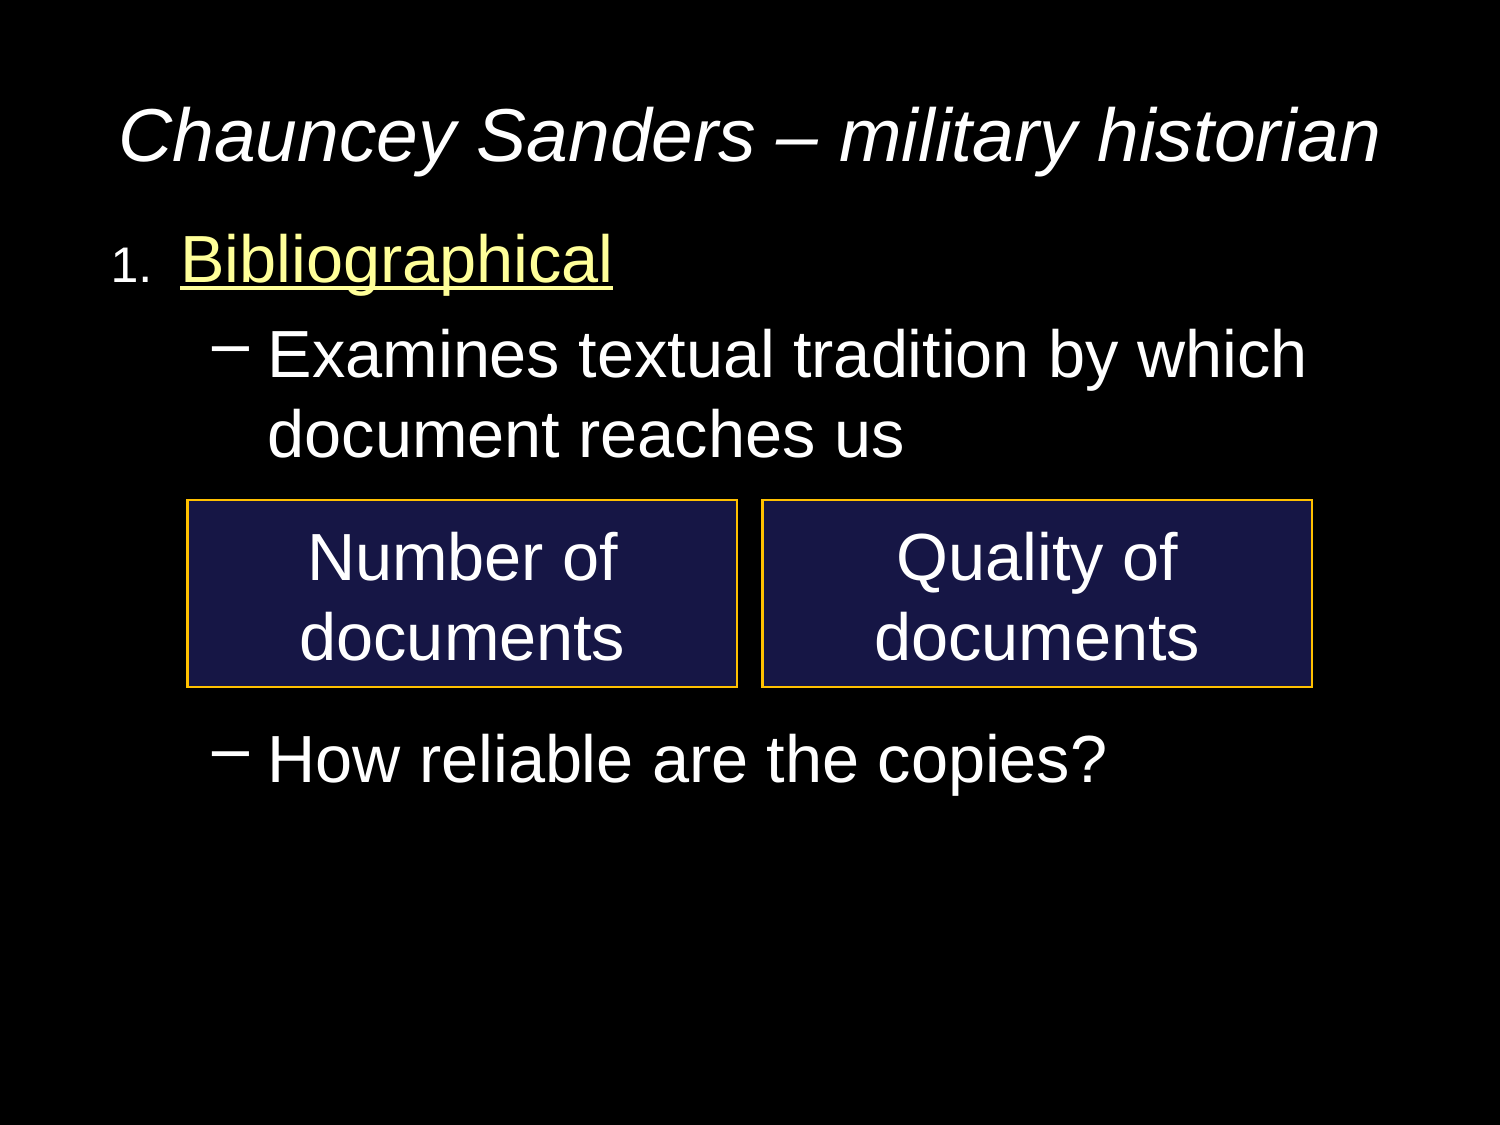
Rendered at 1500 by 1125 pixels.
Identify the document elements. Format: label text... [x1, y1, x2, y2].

text_box Number of documents [186, 499, 738, 688]
list 1. Bibliographical Examines textual tradition by which document reaches us How reliable are the copies? [75, 200, 1425, 943]
text_box Quality of documents [761, 499, 1313, 688]
title Chauncey Sanders – military historian [75, 37, 1425, 200]
